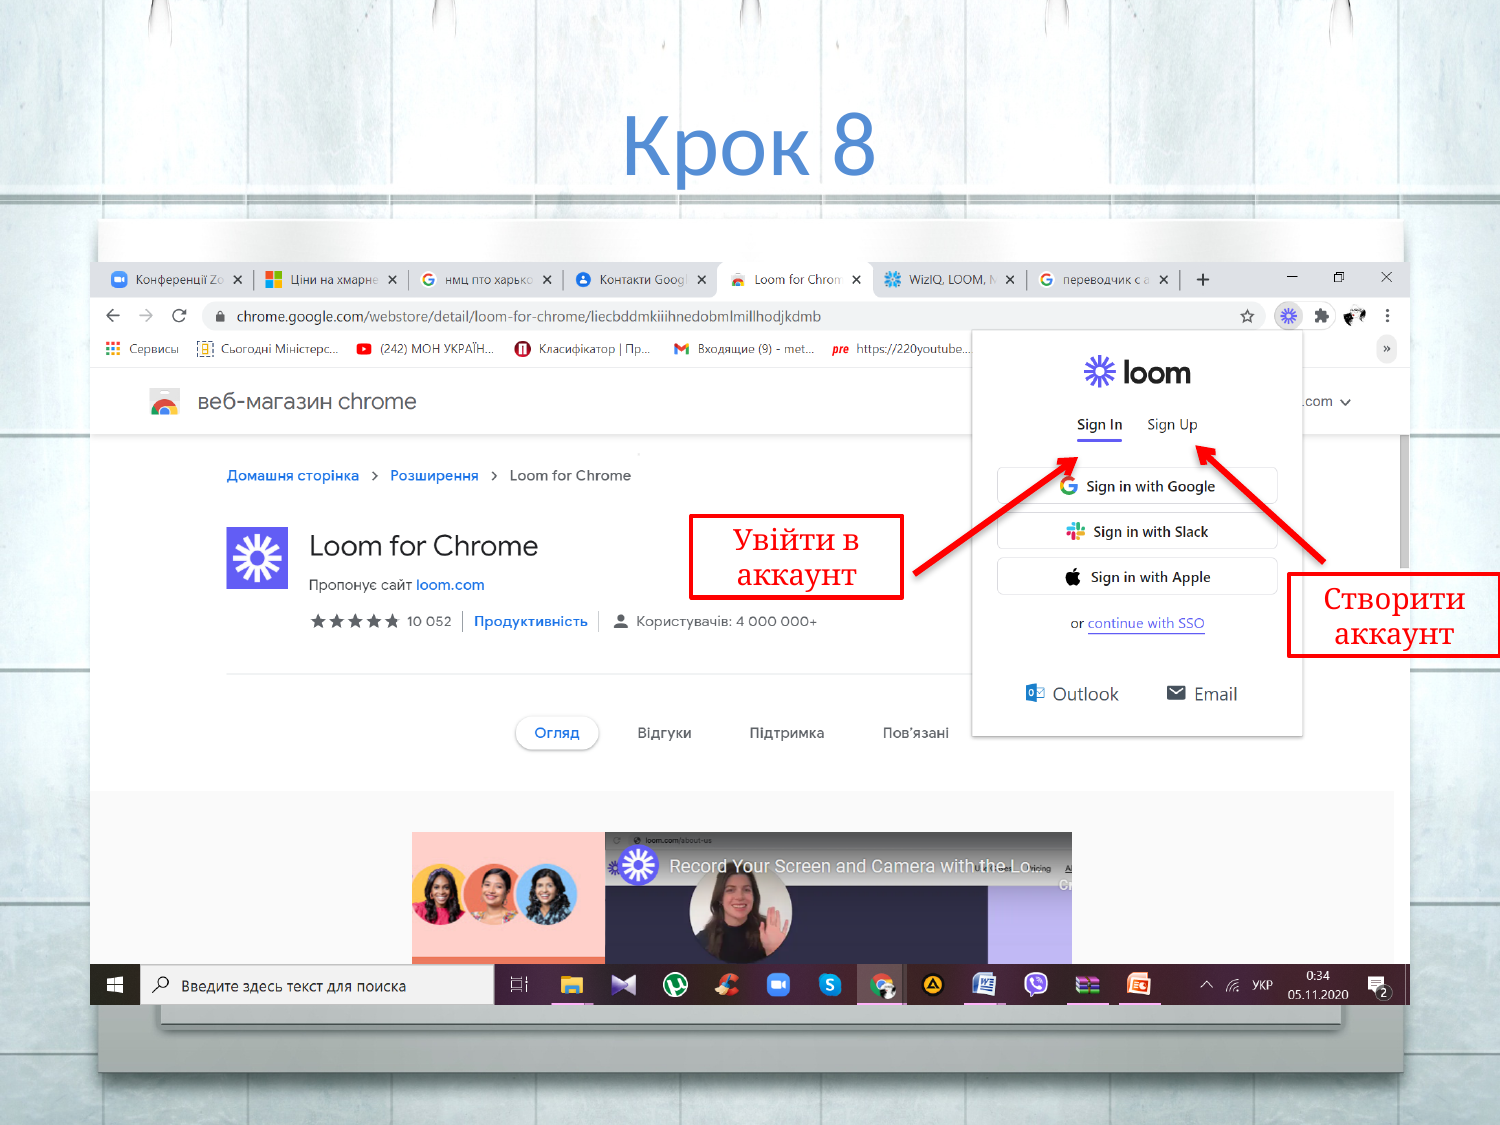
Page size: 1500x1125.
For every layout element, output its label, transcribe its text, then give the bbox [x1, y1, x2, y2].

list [89, 262, 1411, 1006]
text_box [1195, 445, 1325, 563]
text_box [913, 456, 1079, 575]
text_box Створити аккаунт [1415, 572, 1500, 658]
title Крок 8 [75, 45, 1425, 233]
picture [0, 0, 1500, 1125]
